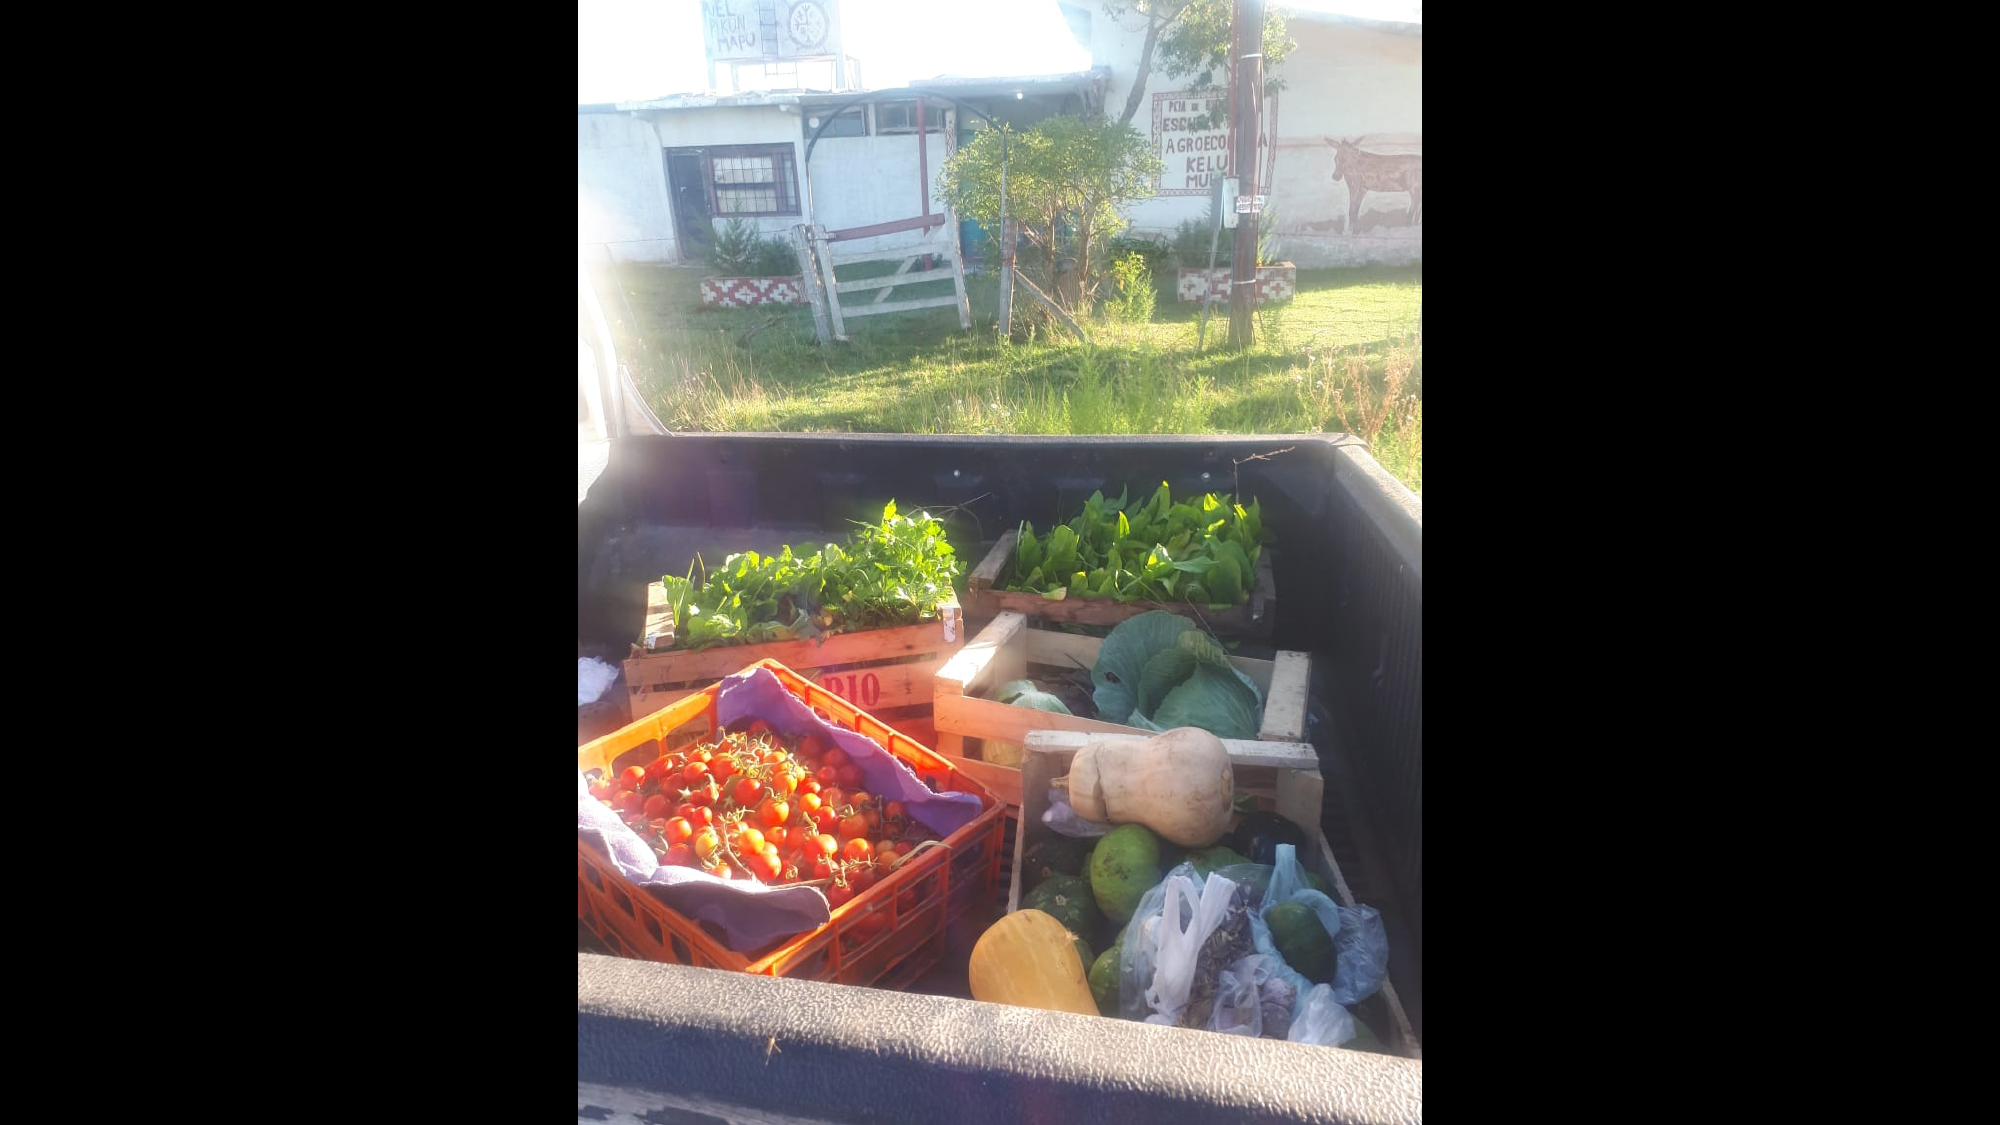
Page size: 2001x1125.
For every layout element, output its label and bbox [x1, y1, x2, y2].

picture [577, 0, 1423, 1125]
